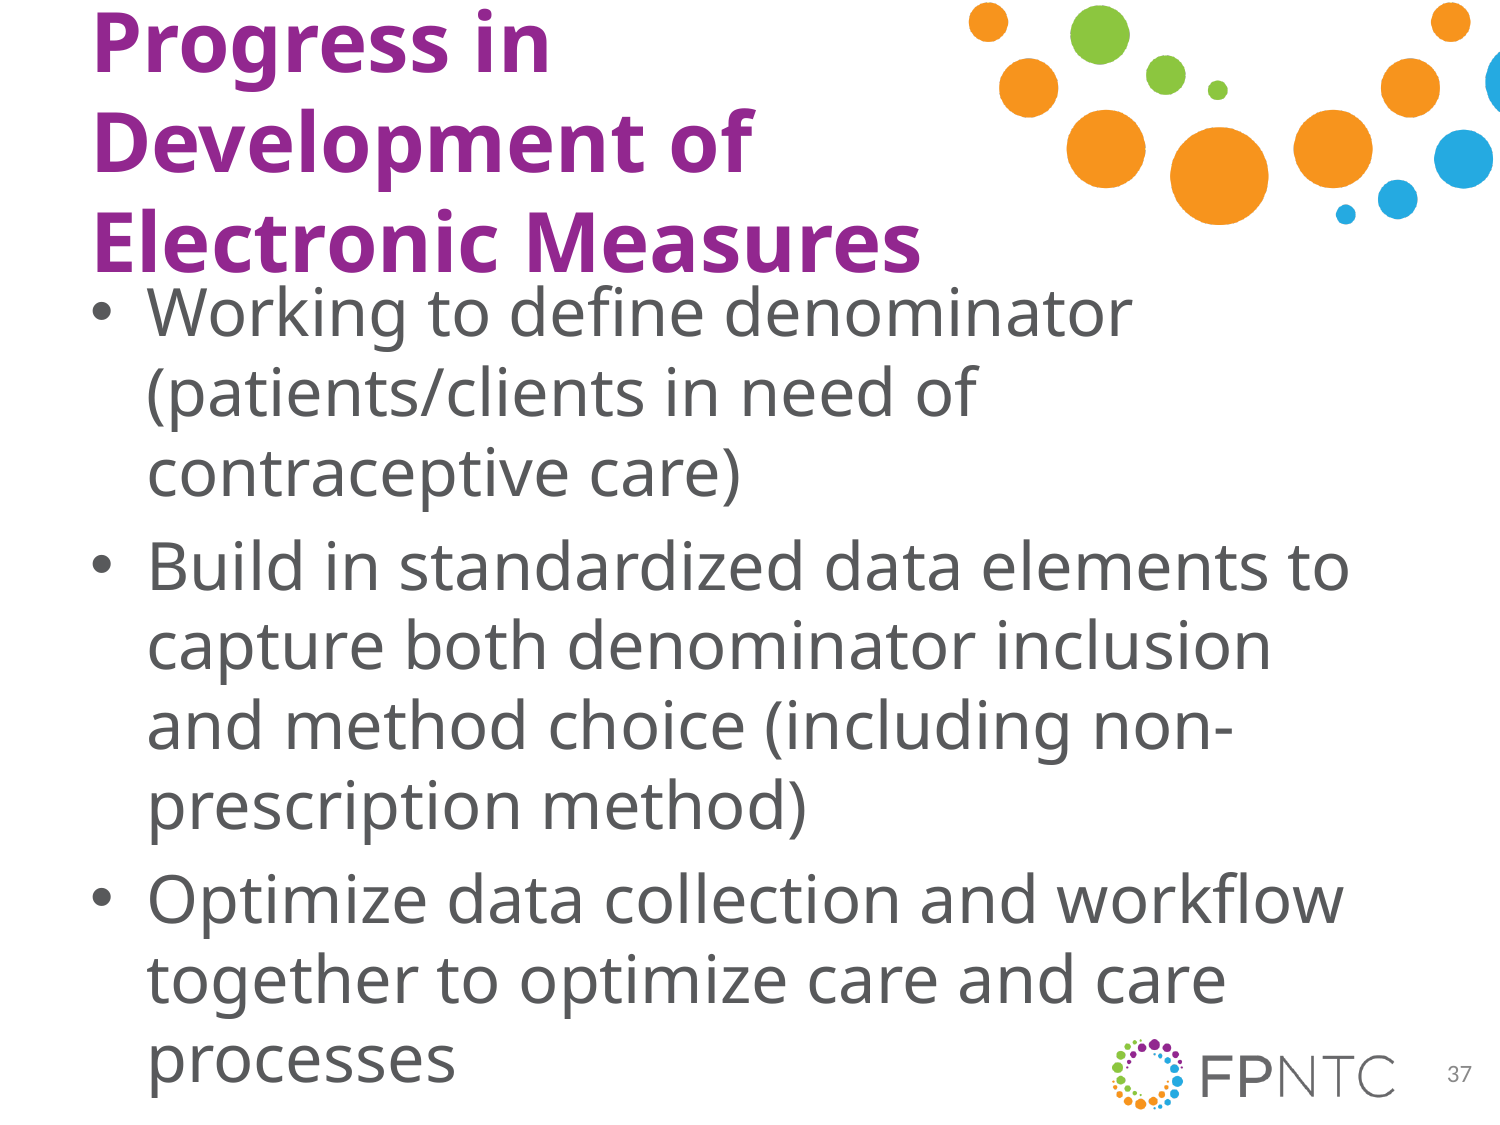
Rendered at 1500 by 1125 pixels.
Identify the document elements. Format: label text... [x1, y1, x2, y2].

slide_number 37 [1412, 1042, 1488, 1103]
picture [1112, 1039, 1409, 1111]
title Progress in Development of Electronic Measures [75, 45, 1000, 233]
picture [962, 0, 1500, 225]
list Working to define denominator (patients/clients in need of contraceptive care) Build in standardized data elements to capture both denominator inclusion and method choice (including non-prescription method) Optimize data collection and workflow together to optimize care and care processes [75, 262, 1425, 1005]
